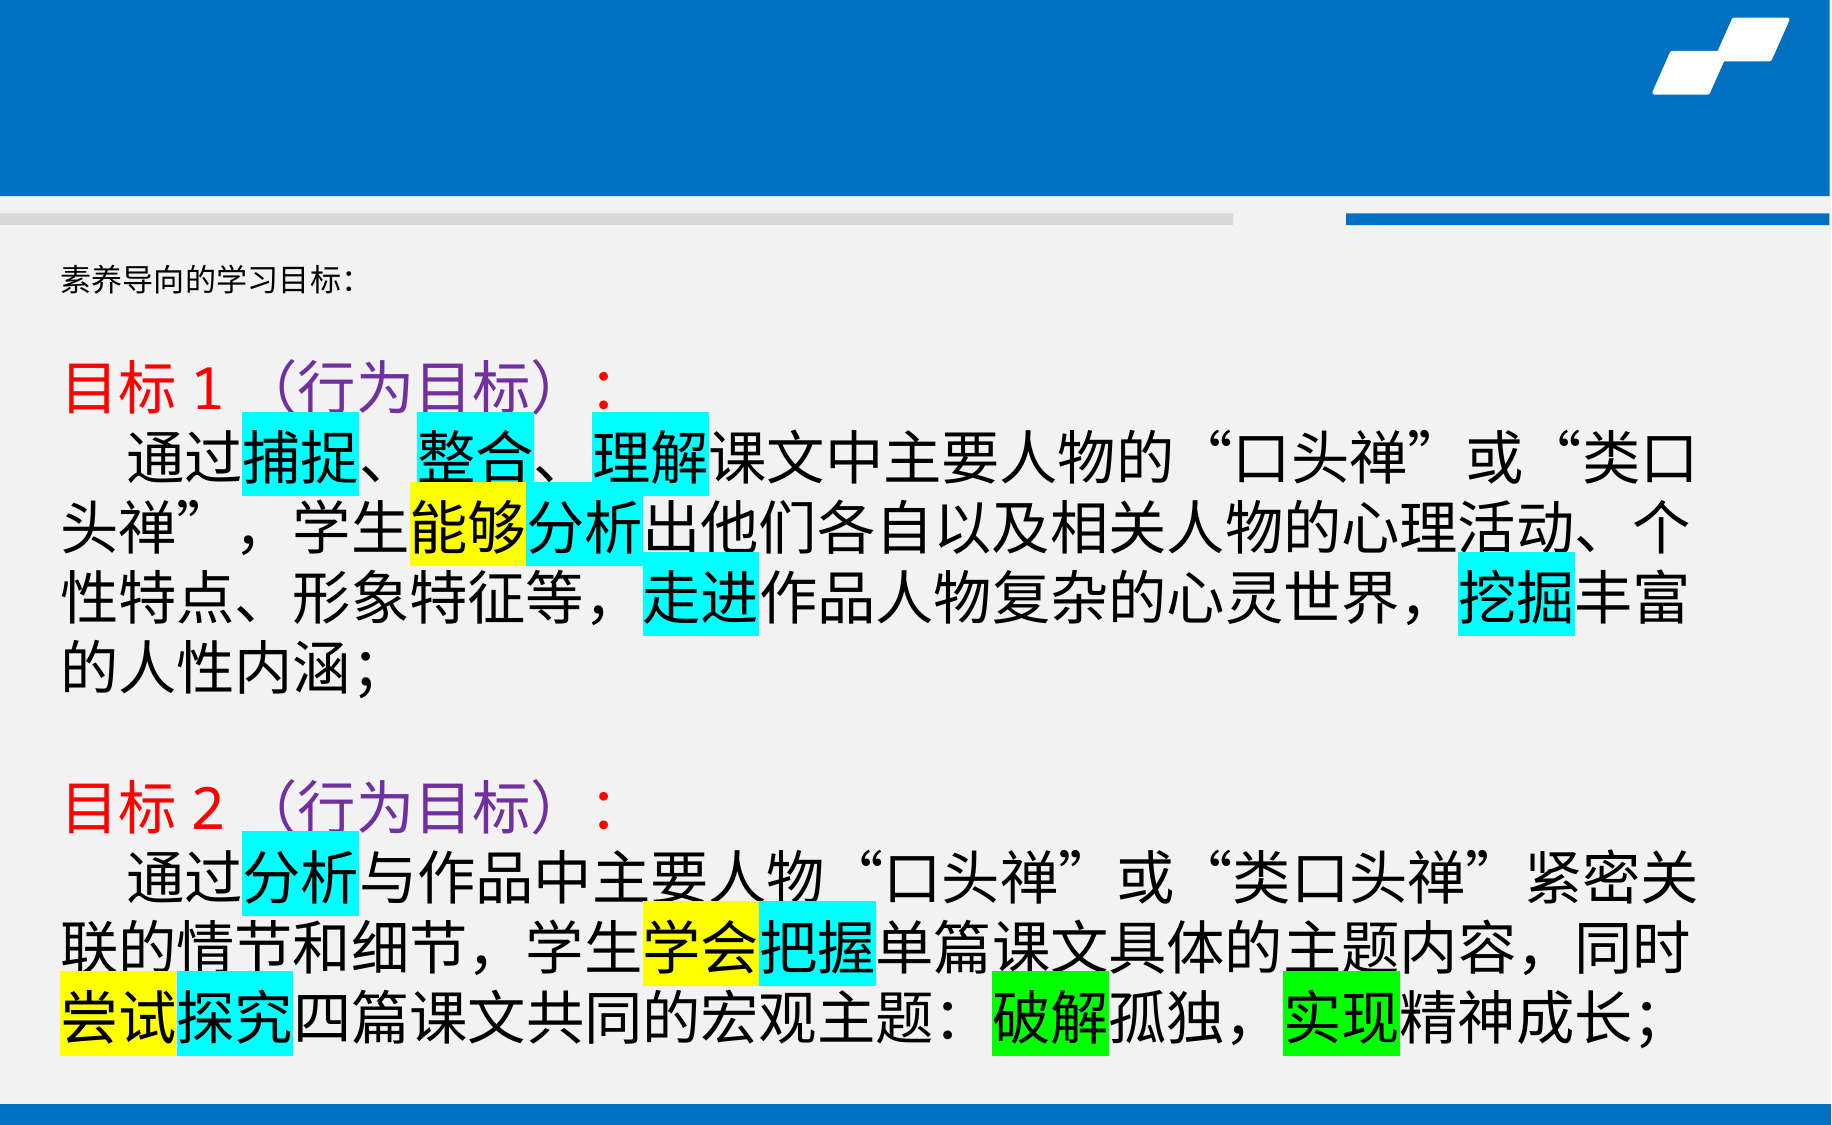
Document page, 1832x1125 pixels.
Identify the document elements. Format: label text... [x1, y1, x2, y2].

title 素养导向的学习目标： [45, 228, 1786, 344]
text_box 目标1（行为目标）： 通过捕捉、整合、理解课文中主要人物的“口头禅”或“类口头禅”，学生能够分析出他们各自以及相关人物的心理活动、个性特点、形象特征等，走进作品人物复杂的心灵世界，挖掘丰富的人性内涵； 目标2（行为目标）： 通过分析与作品中主要人物“口头禅”或“类口头禅”紧密关联的情节和细节，学生学会把握单篇课文具体的主题内容，同时尝试探究四篇课文共同的宏观主题：破解孤独，实现精神成长； [45, 343, 1743, 1059]
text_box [1654, 19, 1788, 93]
